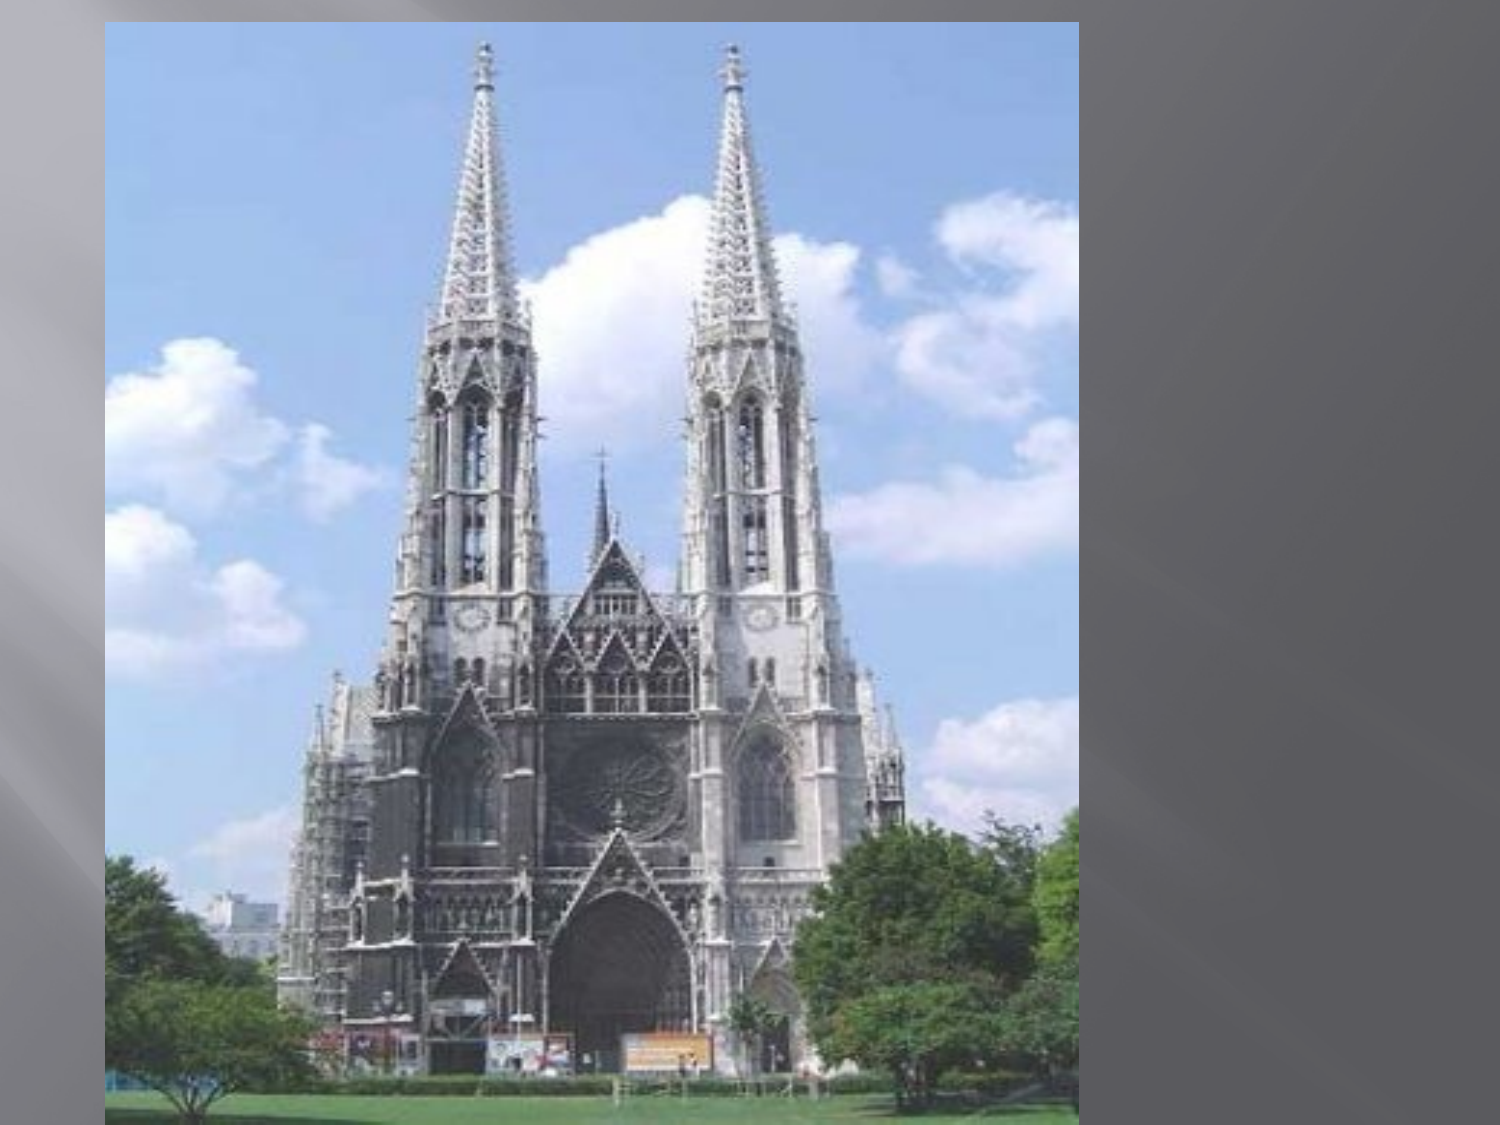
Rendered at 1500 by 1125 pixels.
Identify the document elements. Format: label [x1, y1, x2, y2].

list [105, 21, 1079, 1125]
